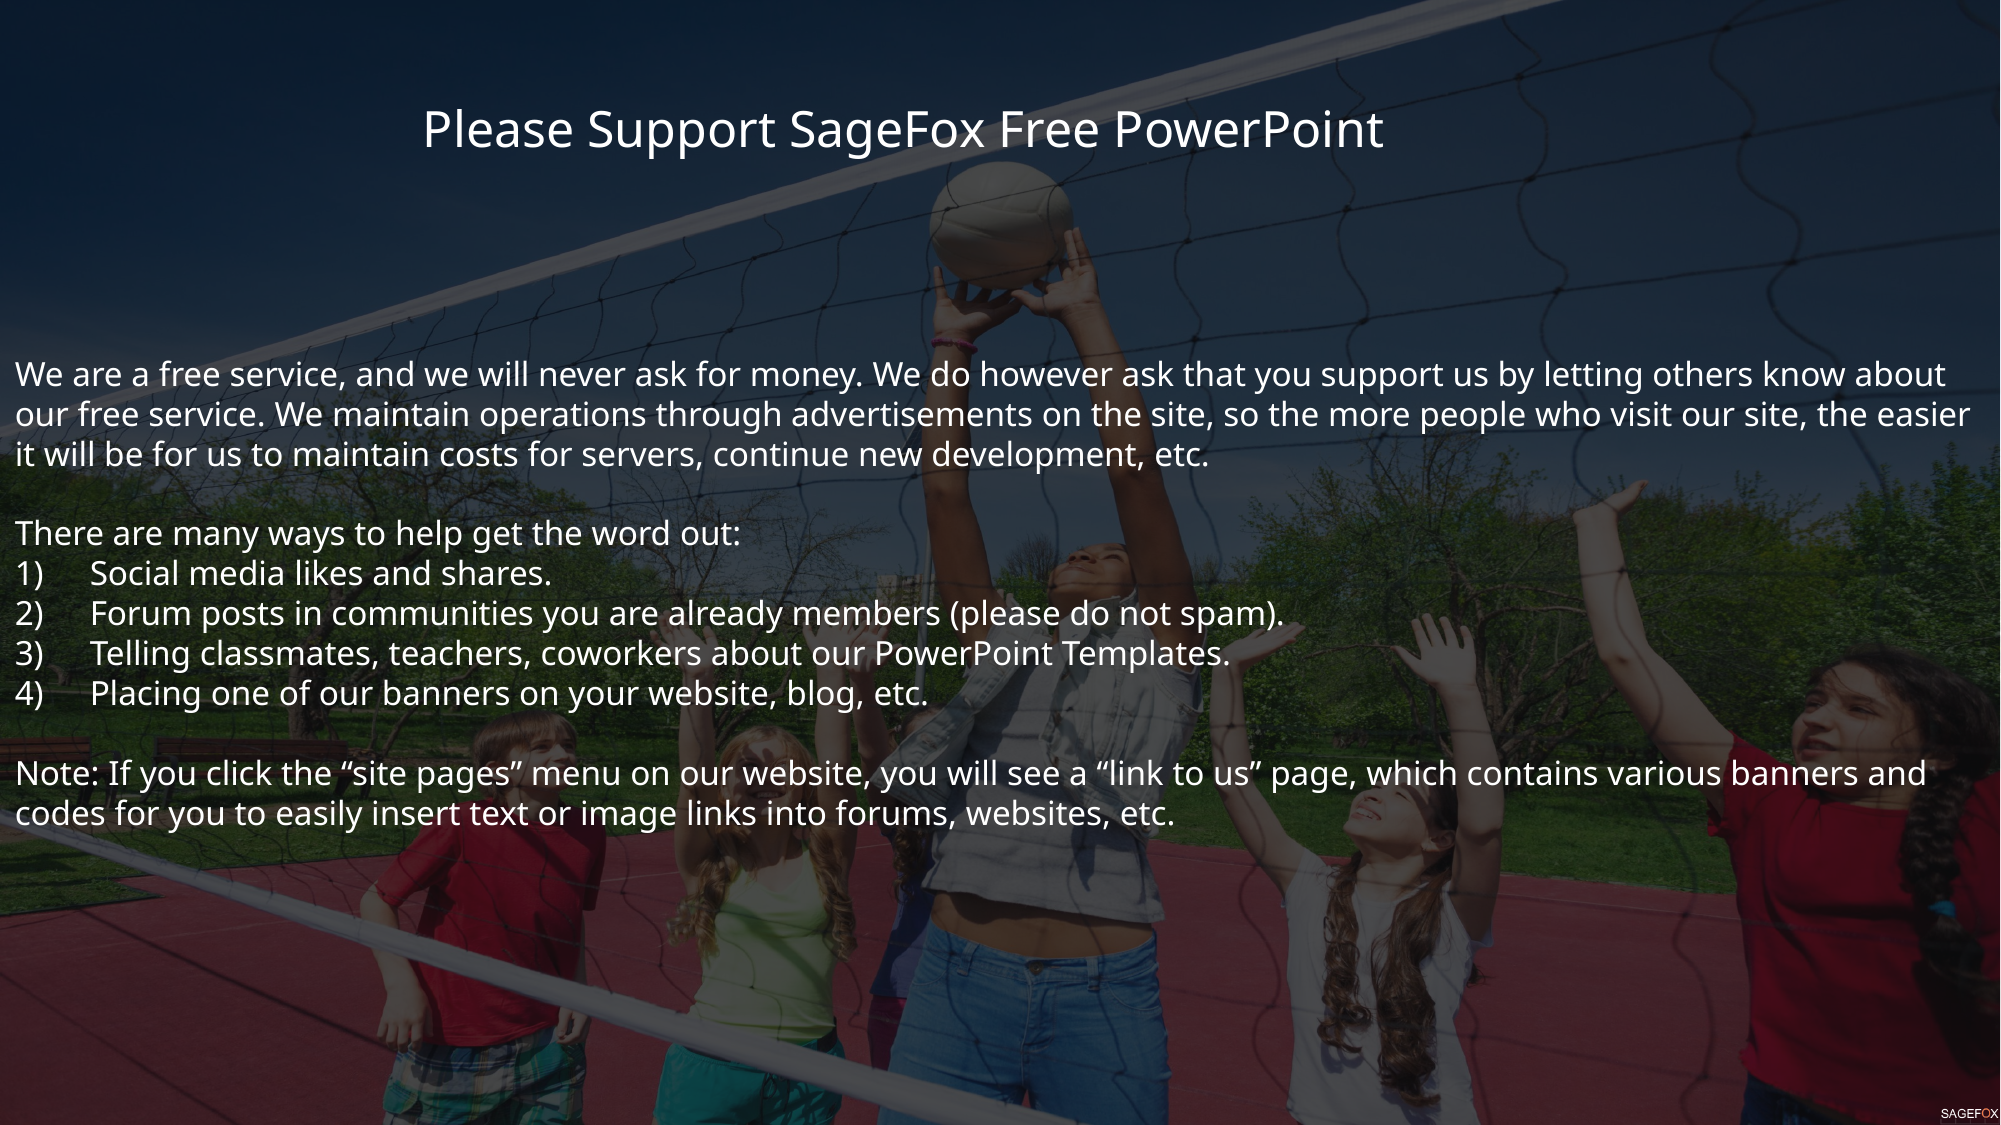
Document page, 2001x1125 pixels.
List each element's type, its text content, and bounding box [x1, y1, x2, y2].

title Please Support SageFox Free PowerPoint [363, 72, 1444, 190]
text_box We are a free service, and we will never ask for money. We do however ask that you support us by letting others know about our free service. We maintain operations through advertisements on the site, so the more people who visit our site, the easier it will be for us to maintain costs for servers, continue new development, etc. There are many ways to help get the word out: Social media likes and shares. Forum posts in communities you are already members (please do not spam). Telling classmates, teachers, coworkers about our PowerPoint Templates. Placing one of our banners on your website, blog, etc. Note: If you click the “site pages” menu on our website, you will see a “link to us” page, which contains various banners and codes for you to easily insert text or image links into forums, websites, etc. [0, 0, 2000, 1125]
